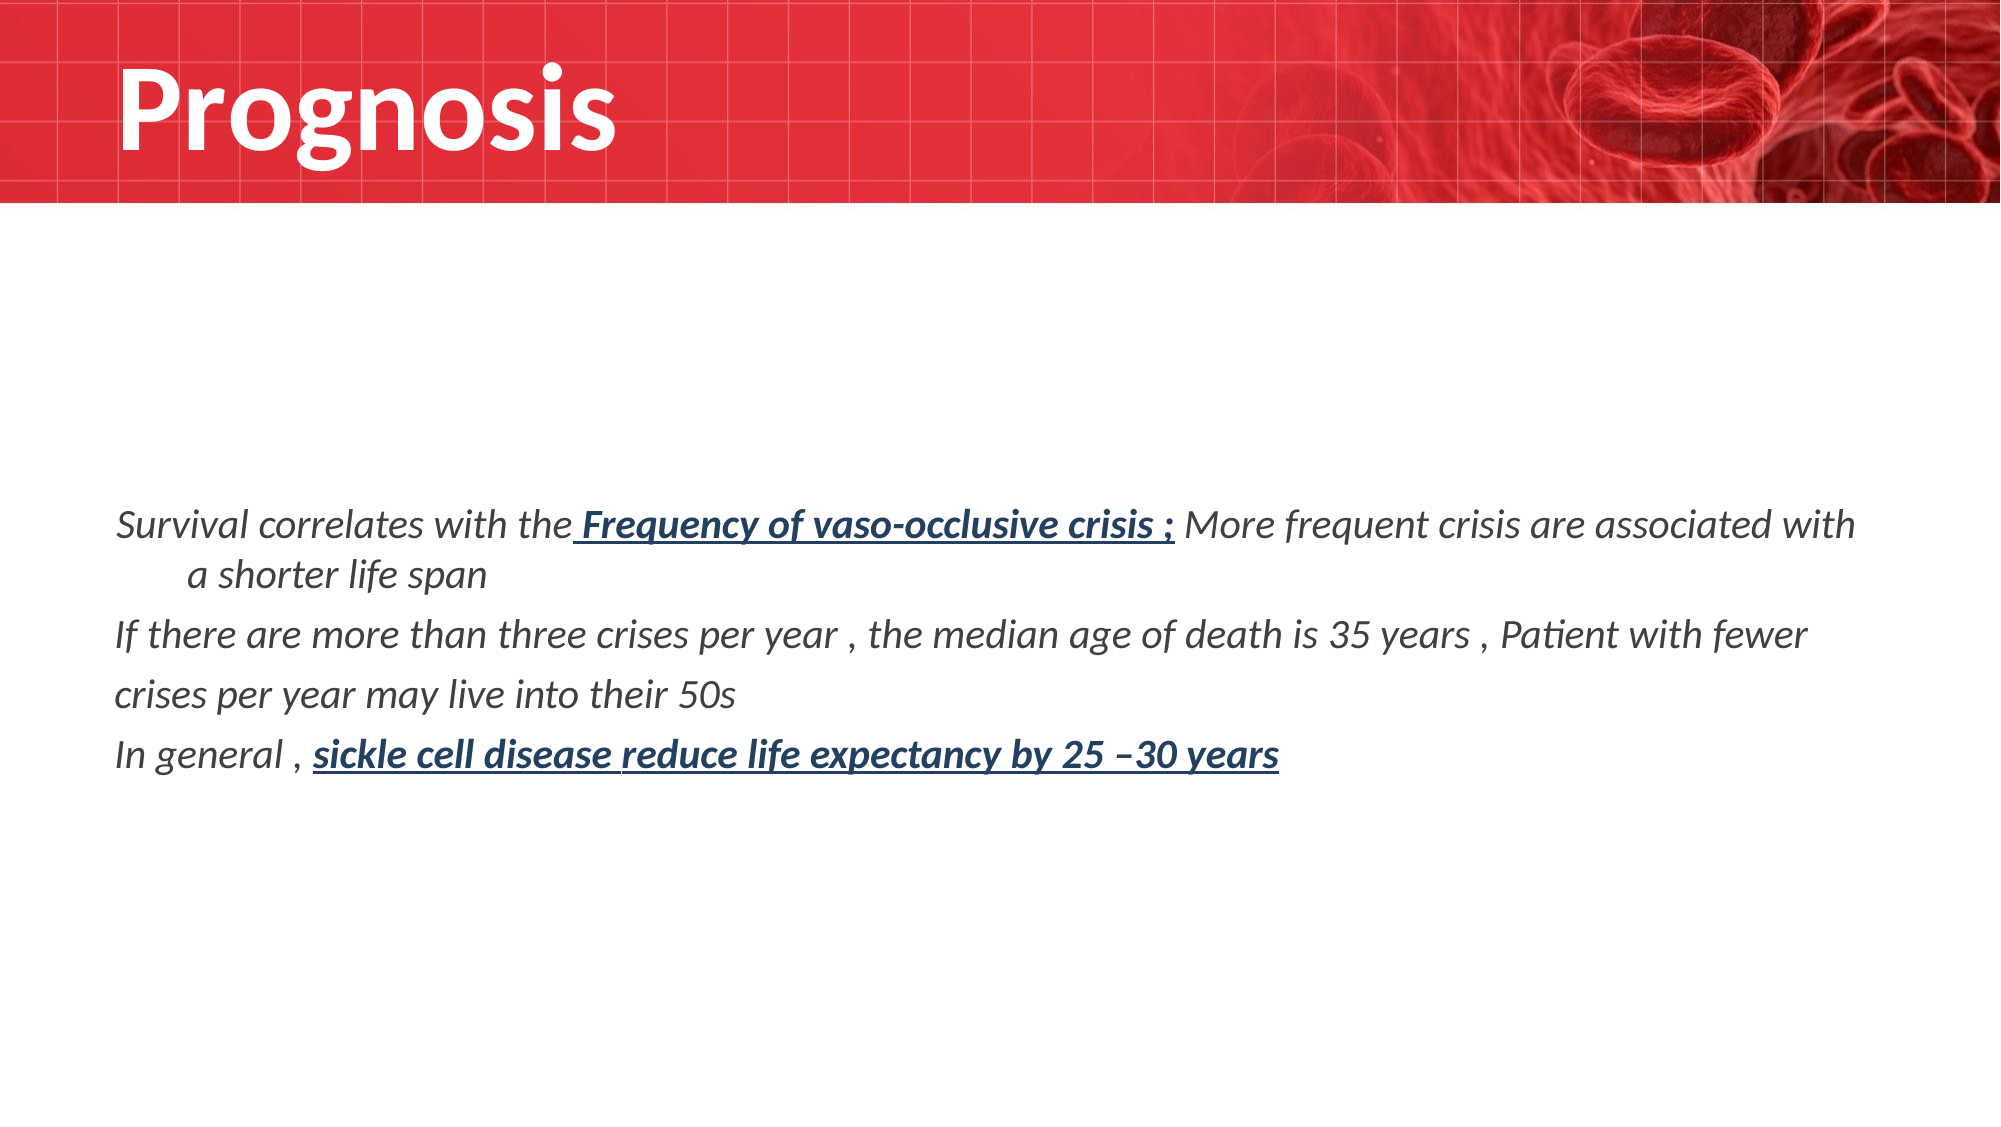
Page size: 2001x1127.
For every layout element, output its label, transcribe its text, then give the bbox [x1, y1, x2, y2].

text_box Survival correlates with the Frequency of vaso-occlusive crisis ; More frequent crisis are associated with a shorter life span If there are more than three crises per year , the median age of death is 35 years , Patient with fewer crises per year may live into their 50s In general , sickle cell disease reduce life expectancy by 25 –30 years [114, 494, 1862, 777]
picture [0, 0, 2000, 210]
